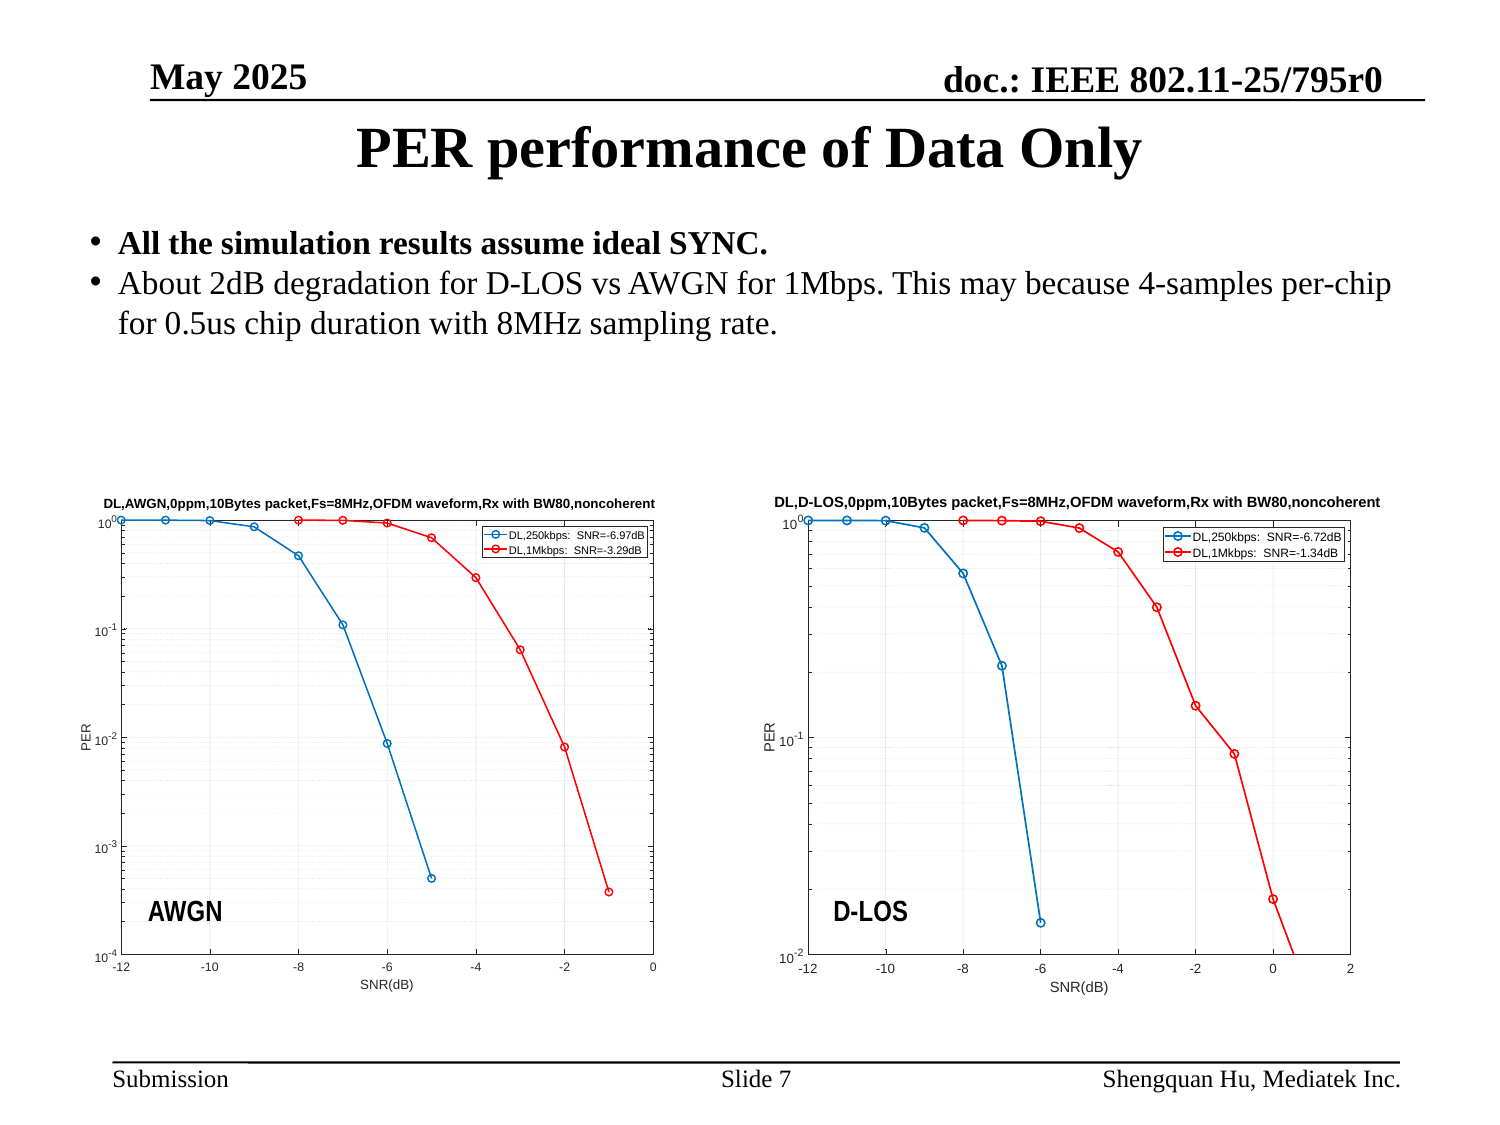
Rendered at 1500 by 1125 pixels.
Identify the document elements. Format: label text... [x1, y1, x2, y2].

picture [31, 479, 1417, 1014]
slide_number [149, 51, 310, 98]
slide_number Slide 7 [712, 1061, 800, 1093]
footer Shengquan Hu, Mediatek Inc. [1098, 1061, 1402, 1093]
text_box All the simulation results assume ideal SYNC. About 2dB degradation for D-LOS vs AWGN for 1Mbps. This may because 4-samples per-chip for 0.5us chip duration with 8MHz sampling rate. [74, 214, 1452, 349]
title PER performance of Data Only [112, 112, 1388, 176]
